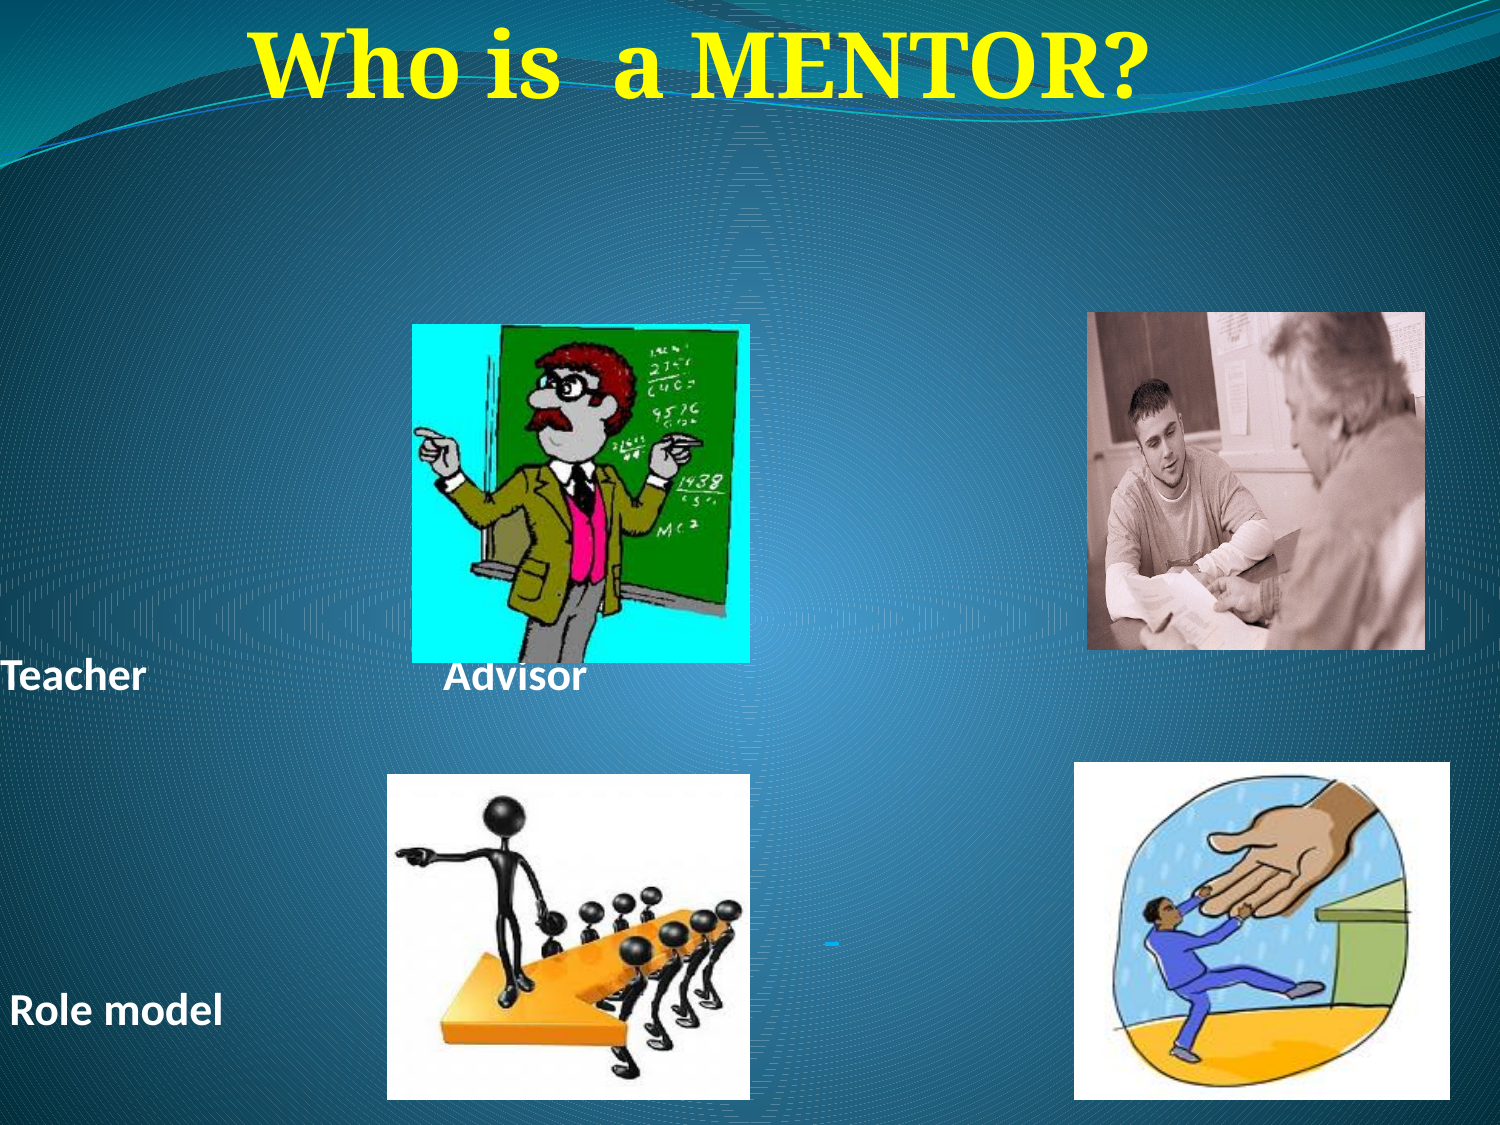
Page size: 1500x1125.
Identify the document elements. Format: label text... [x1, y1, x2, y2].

title Teacher Advisor Role model Friend [0, 249, 1500, 1125]
picture [1074, 762, 1451, 1101]
text_box [1067, 763, 1457, 1114]
text_box [1080, 313, 1432, 664]
text_box Who is a MENTOR? [62, 0, 1363, 125]
text_box [405, 326, 757, 675]
picture [1087, 312, 1426, 651]
picture [412, 324, 751, 663]
subtitle [375, 125, 1300, 288]
picture [387, 774, 751, 1101]
text_box [380, 776, 757, 1113]
